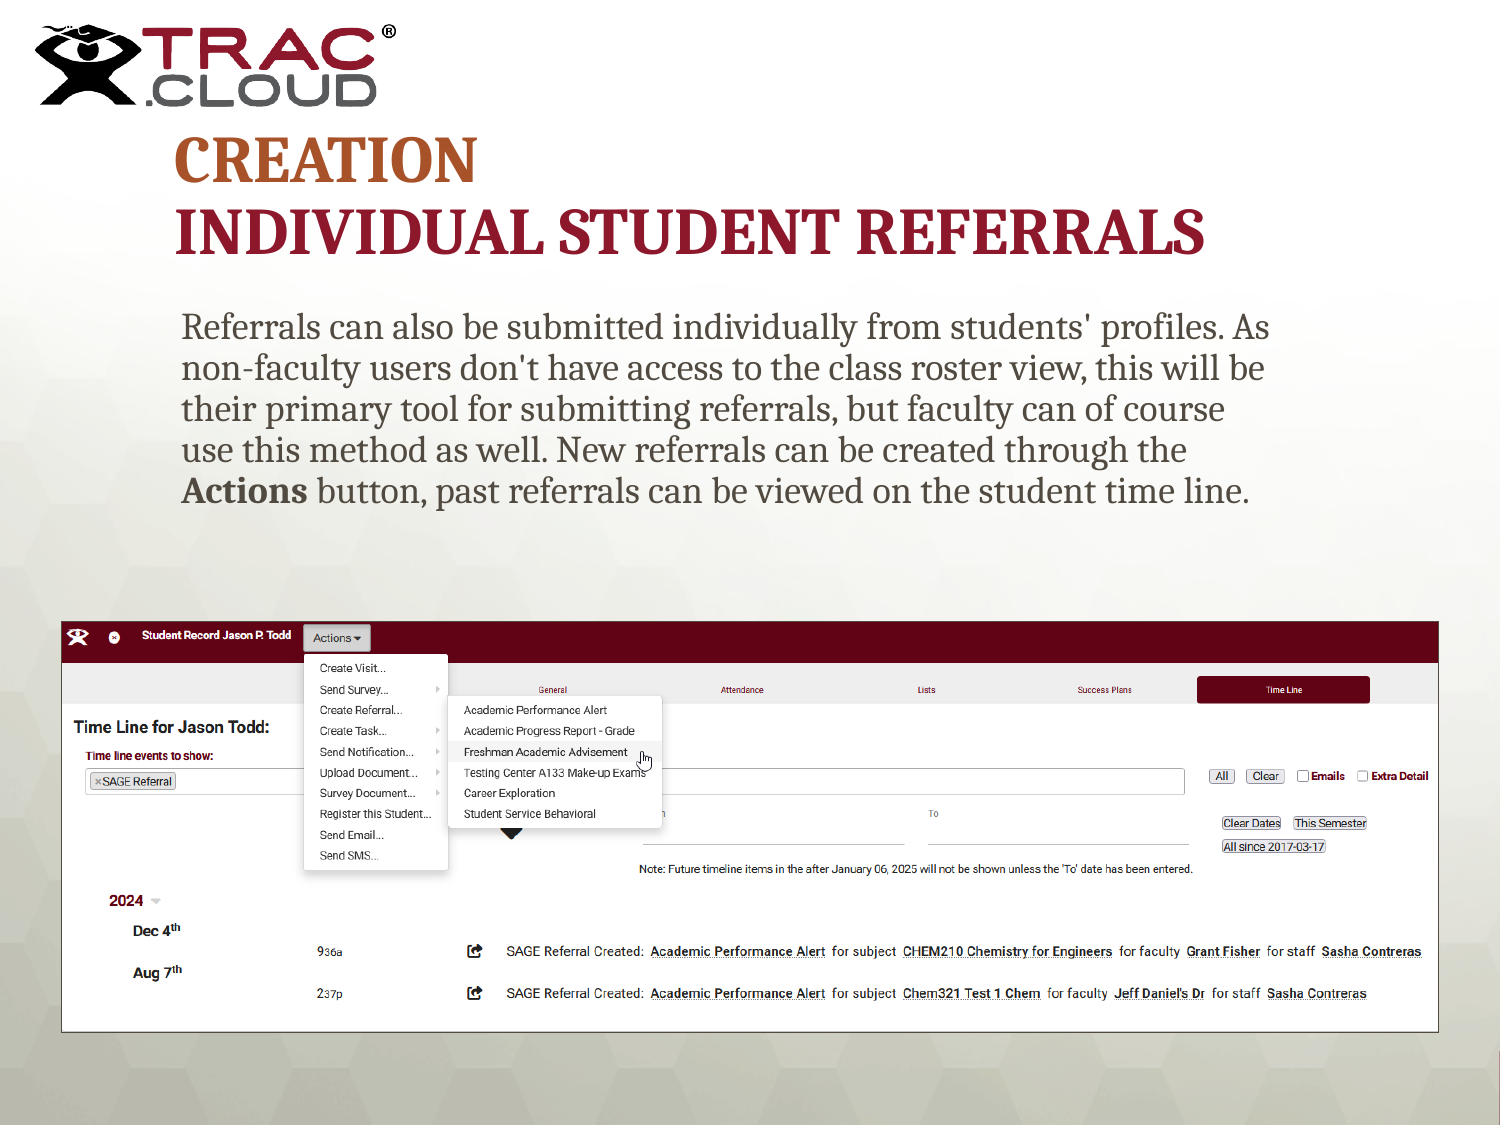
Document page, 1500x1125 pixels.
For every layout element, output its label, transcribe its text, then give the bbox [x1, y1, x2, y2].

picture [26, 16, 401, 113]
list Referrals can also be submitted individually from students' profiles. As non-faculty users don't have access to the class roster view, this will be their primary tool for submitting referrals, but faculty can of course use this method as well. New referrals can be created through the Actions button, past referrals can be viewed on the student time line. [159, 299, 1289, 563]
title Creation Individual Student Referrals [159, 116, 1341, 277]
picture [0, 124, 1500, 1125]
